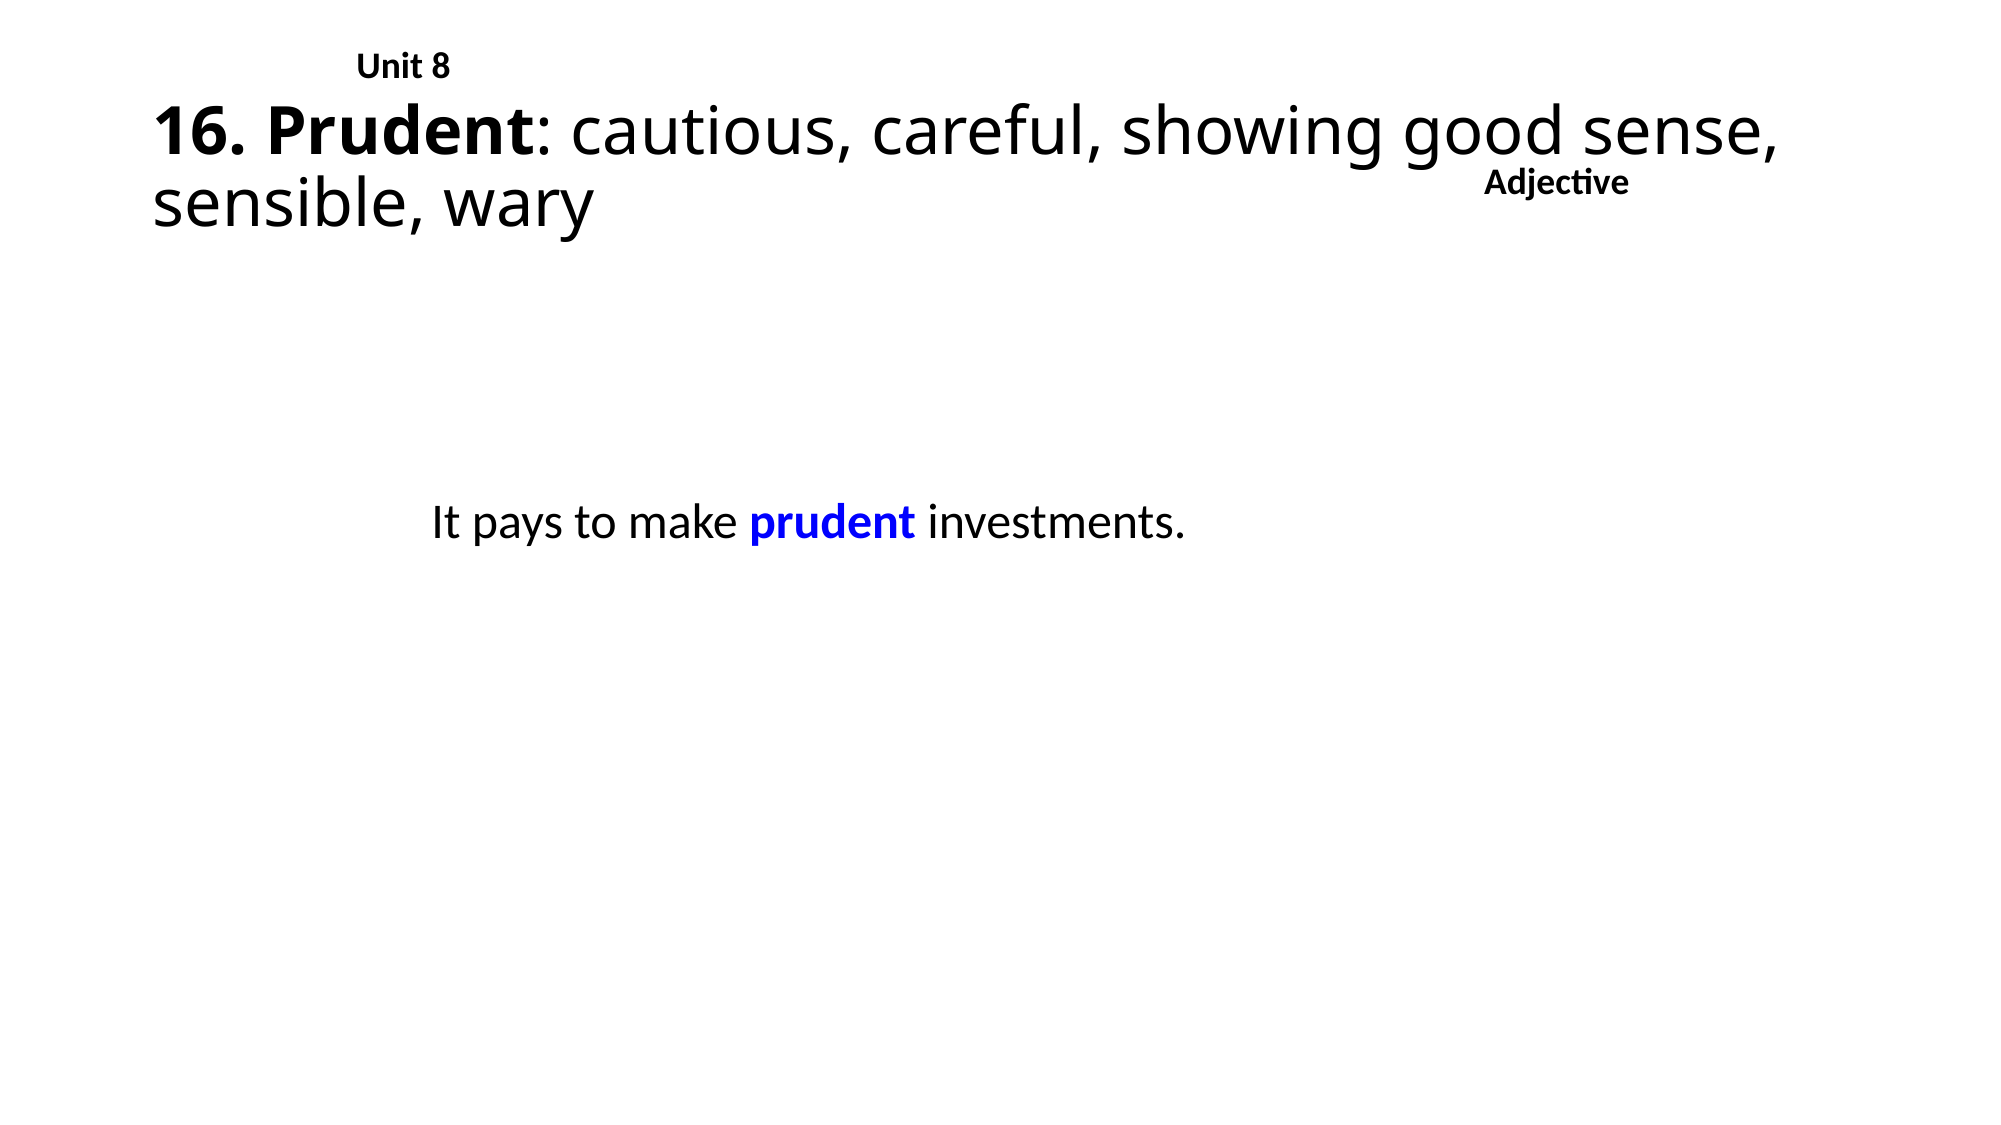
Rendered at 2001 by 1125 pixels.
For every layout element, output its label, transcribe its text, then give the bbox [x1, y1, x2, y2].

text_box It pays to make prudent investments. [416, 481, 1432, 556]
text_box Adjective [1469, 149, 1645, 210]
text_box Unit 8 [341, 33, 484, 94]
title 16. Prudent: cautious, careful, showing good sense, sensible, wary [137, 59, 1863, 278]
